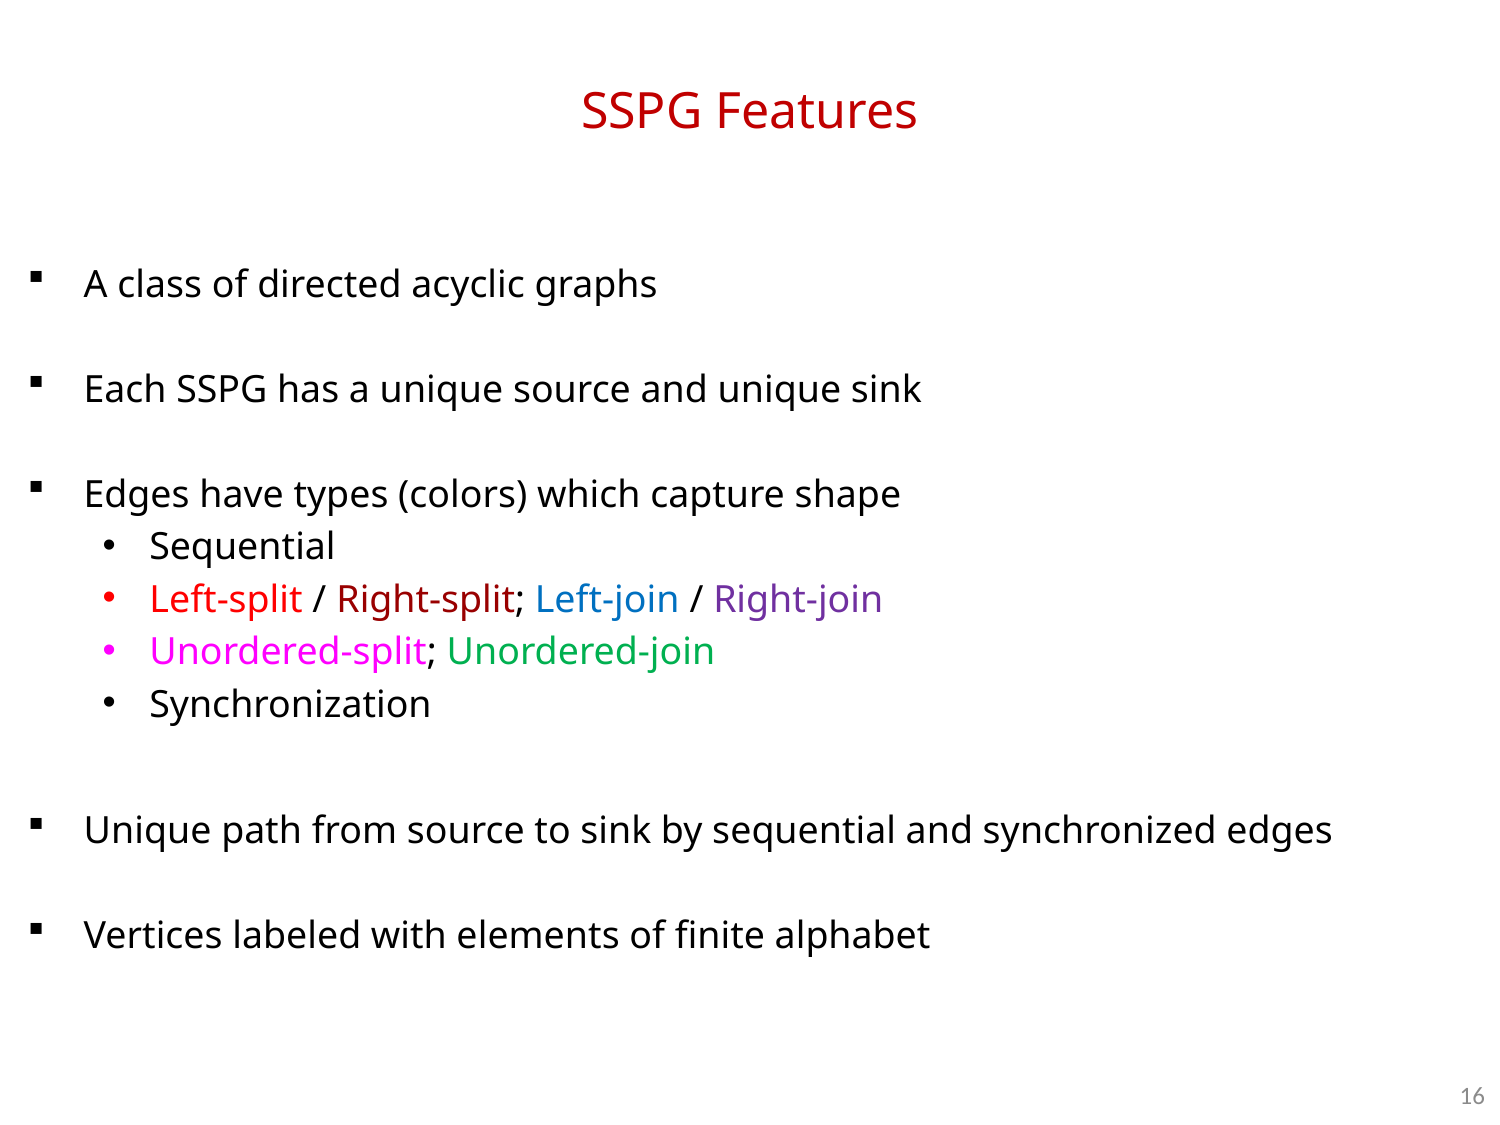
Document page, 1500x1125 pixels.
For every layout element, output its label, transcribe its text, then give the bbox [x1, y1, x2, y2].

title SSPG Features [68, 50, 1432, 168]
list A class of directed acyclic graphs Each SSPG has a unique source and unique sink Edges have types (colors) which capture shape Sequential Left-split / Right-split; Left-join / Right-join Unordered-split; Unordered-join Synchronization Unique path from source to sink by sequential and synchronized edges Vertices labeled with elements of finite alphabet [12, 199, 1468, 1063]
slide_number 16 [1412, 1065, 1500, 1125]
